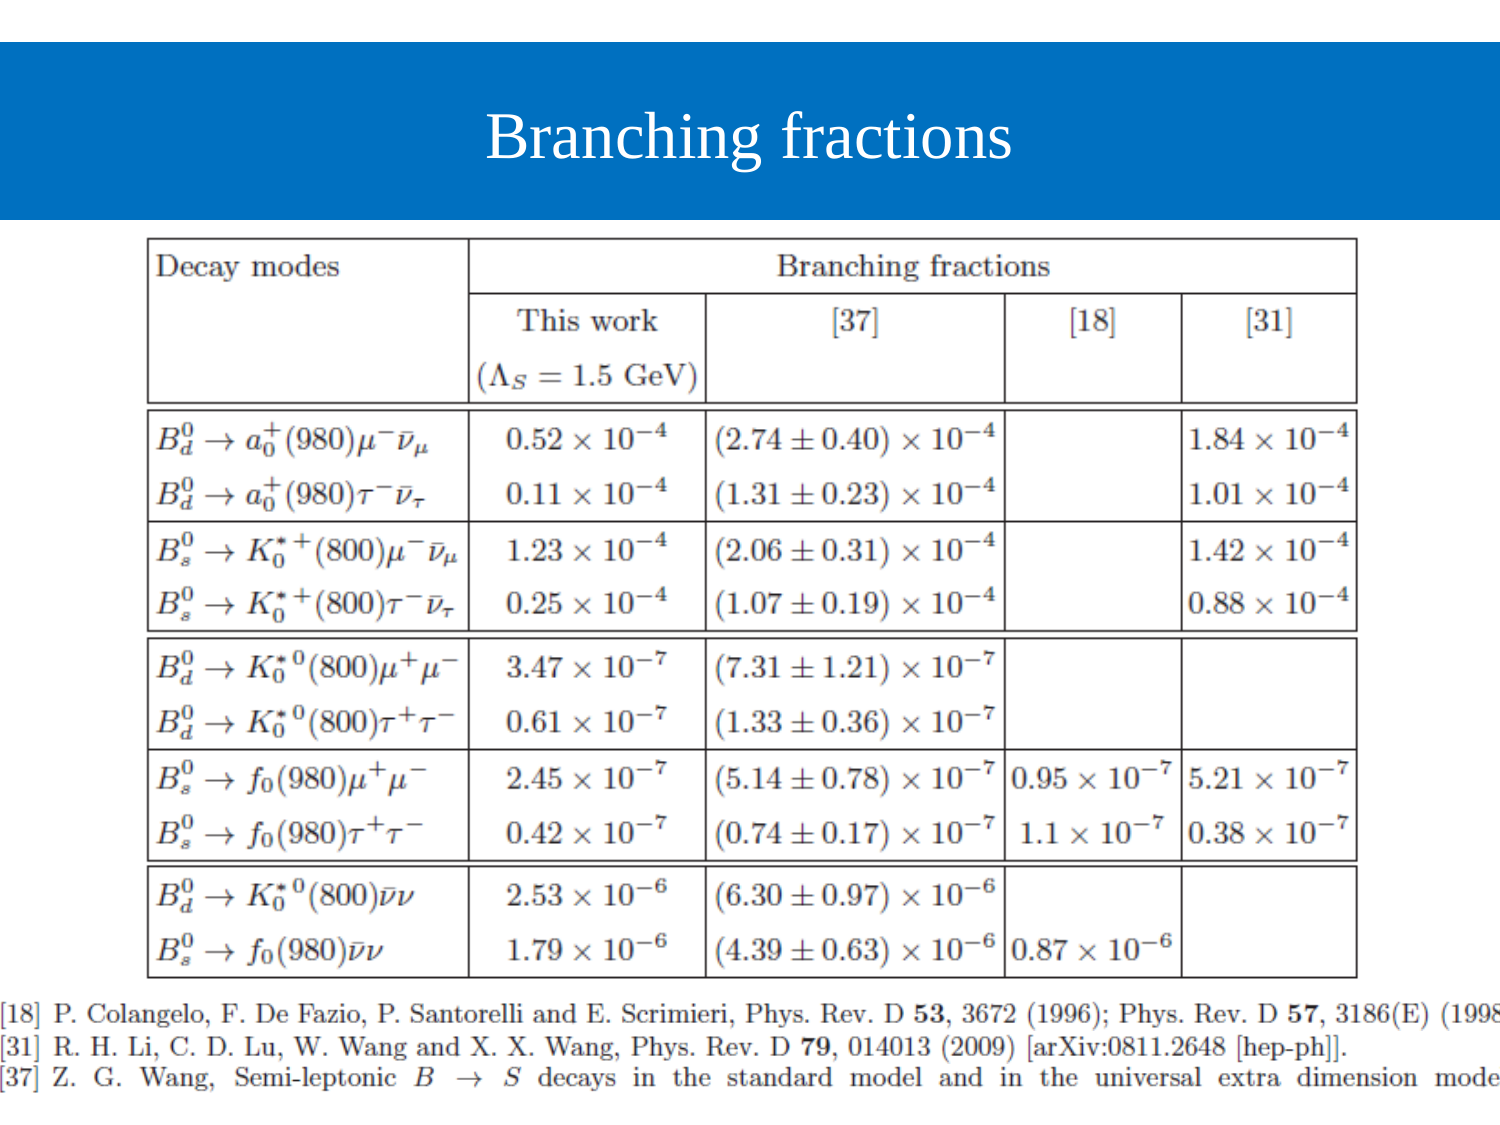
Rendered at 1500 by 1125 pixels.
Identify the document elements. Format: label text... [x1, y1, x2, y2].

text_box Branching fractions [0, 42, 1500, 220]
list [131, 231, 1369, 988]
picture [0, 999, 1500, 1096]
